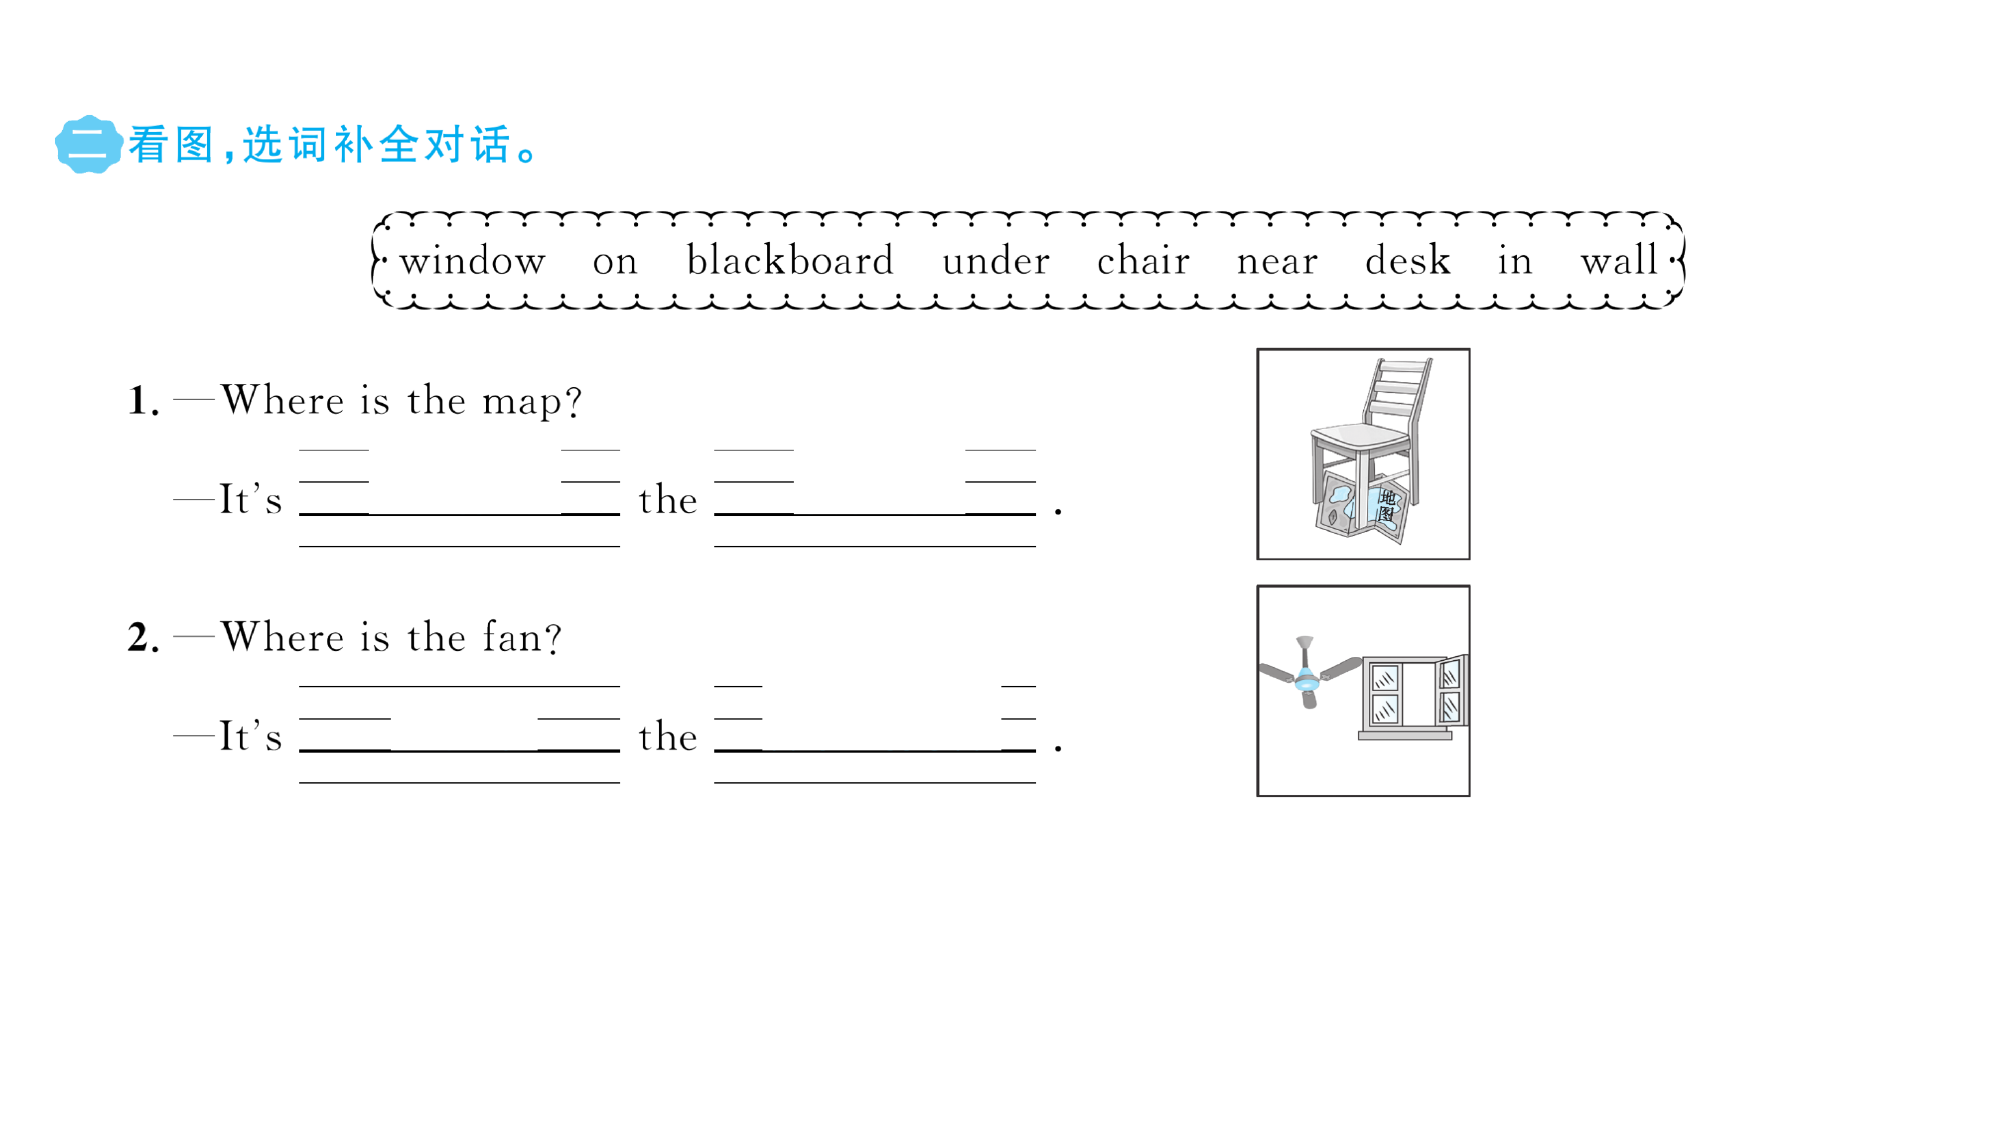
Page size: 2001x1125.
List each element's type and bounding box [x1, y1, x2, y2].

picture [51, 99, 1942, 807]
